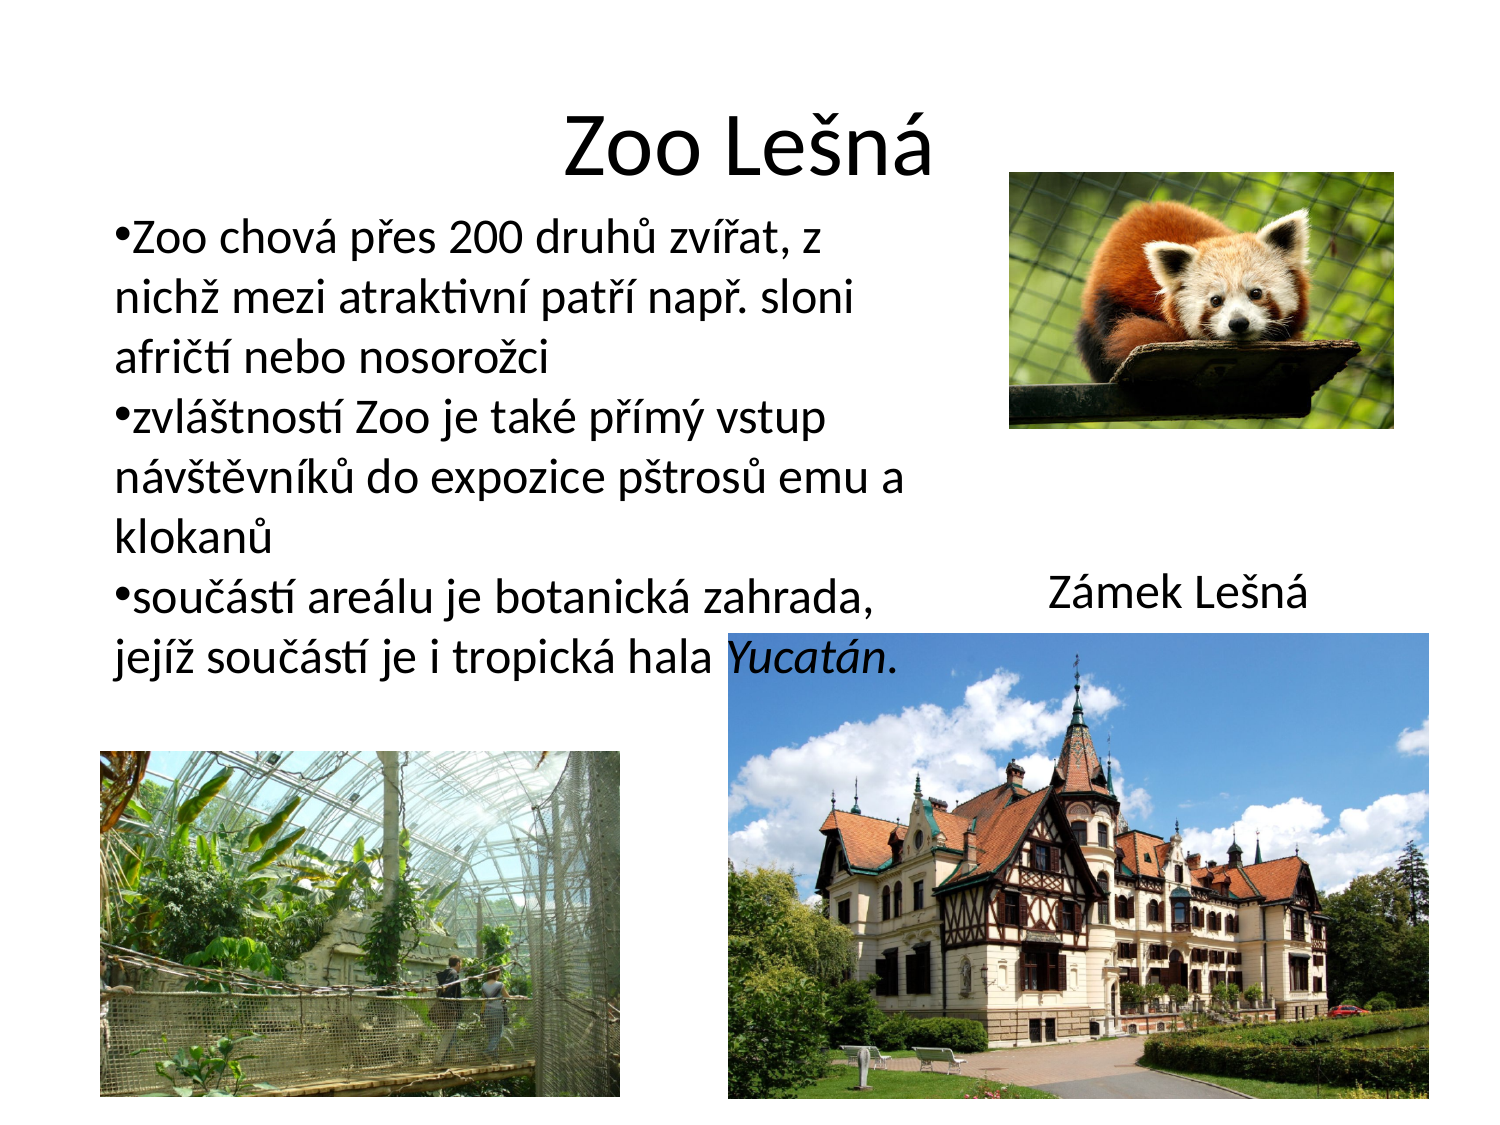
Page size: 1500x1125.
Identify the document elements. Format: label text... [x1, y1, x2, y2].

picture [728, 633, 1429, 1099]
text_box Zoo Lešná [74, 45, 1425, 233]
picture [1009, 172, 1395, 429]
picture [100, 751, 621, 1097]
text_box Zámek Lešná [1033, 550, 1341, 626]
text_box Zoo chová přes 200 druhů zvířat, z nichž mezi atraktivní patří např. sloni afričtí nebo nosorožci zvláštností Zoo je také přímý vstup návštěvníků do expozice pštrosů emu a klokanů součástí areálu je botanická zahrada, jejíž součástí je i tropická hala Yucatán. [100, 196, 939, 939]
